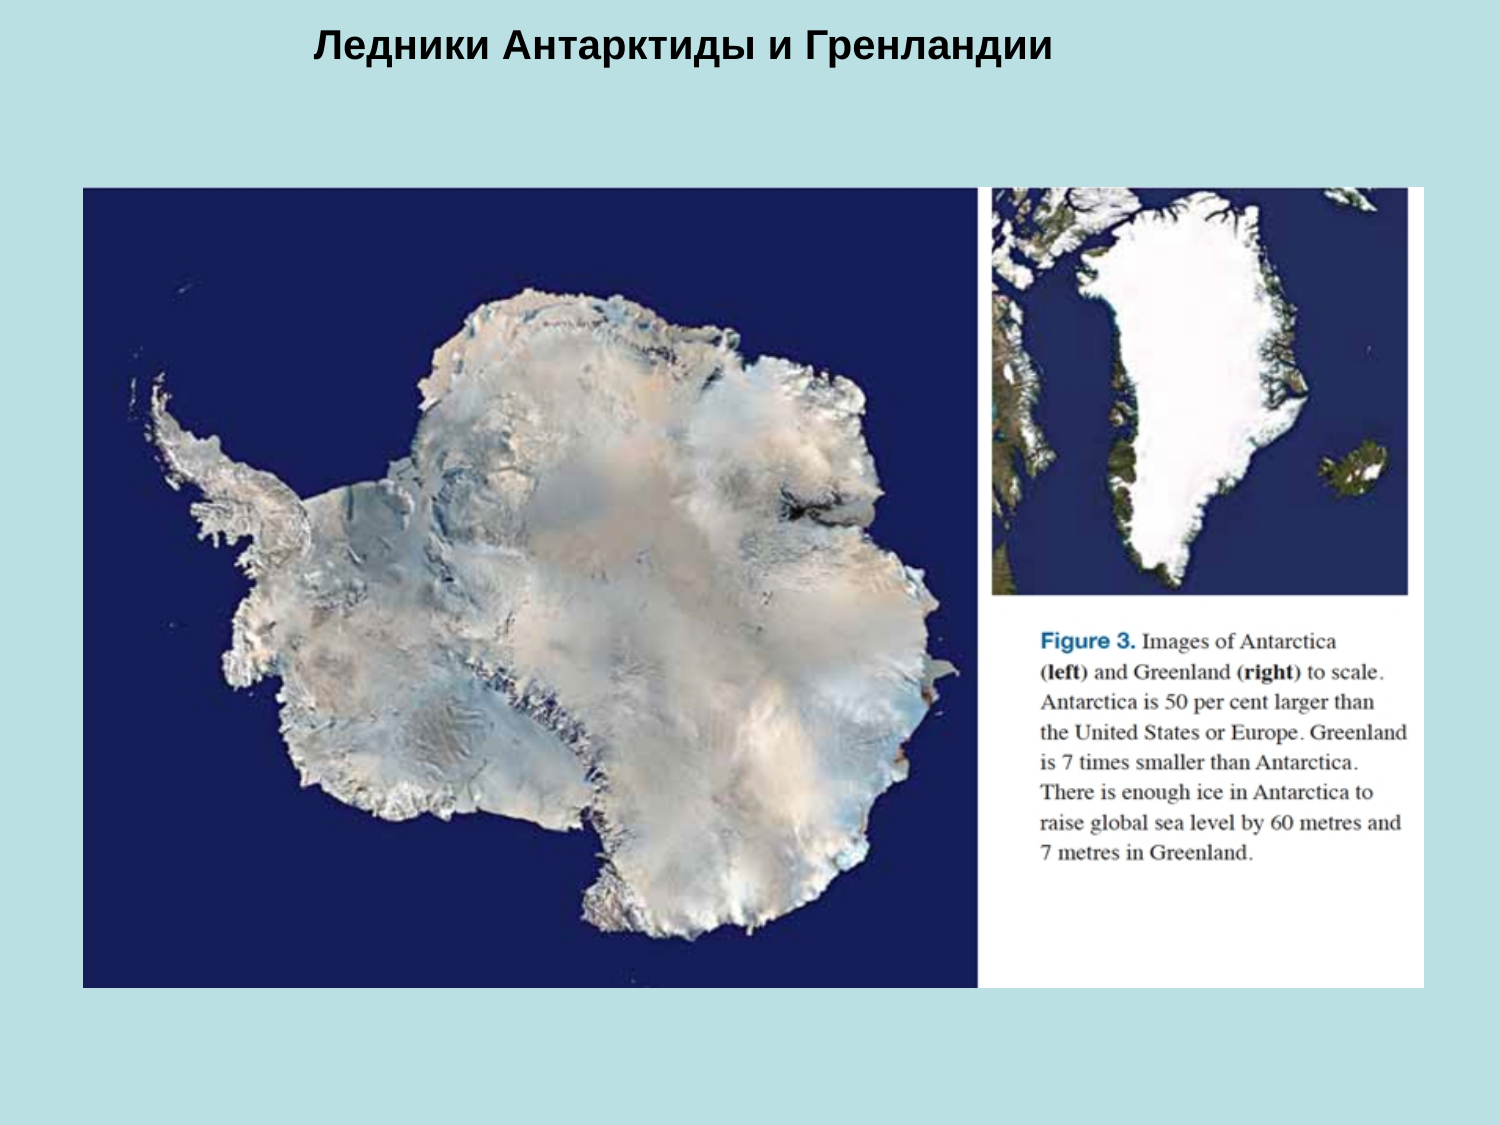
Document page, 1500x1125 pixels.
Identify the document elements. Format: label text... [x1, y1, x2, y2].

text_box Ледники Антарктиды и Гренландии [206, 10, 1069, 76]
picture [83, 187, 1424, 988]
